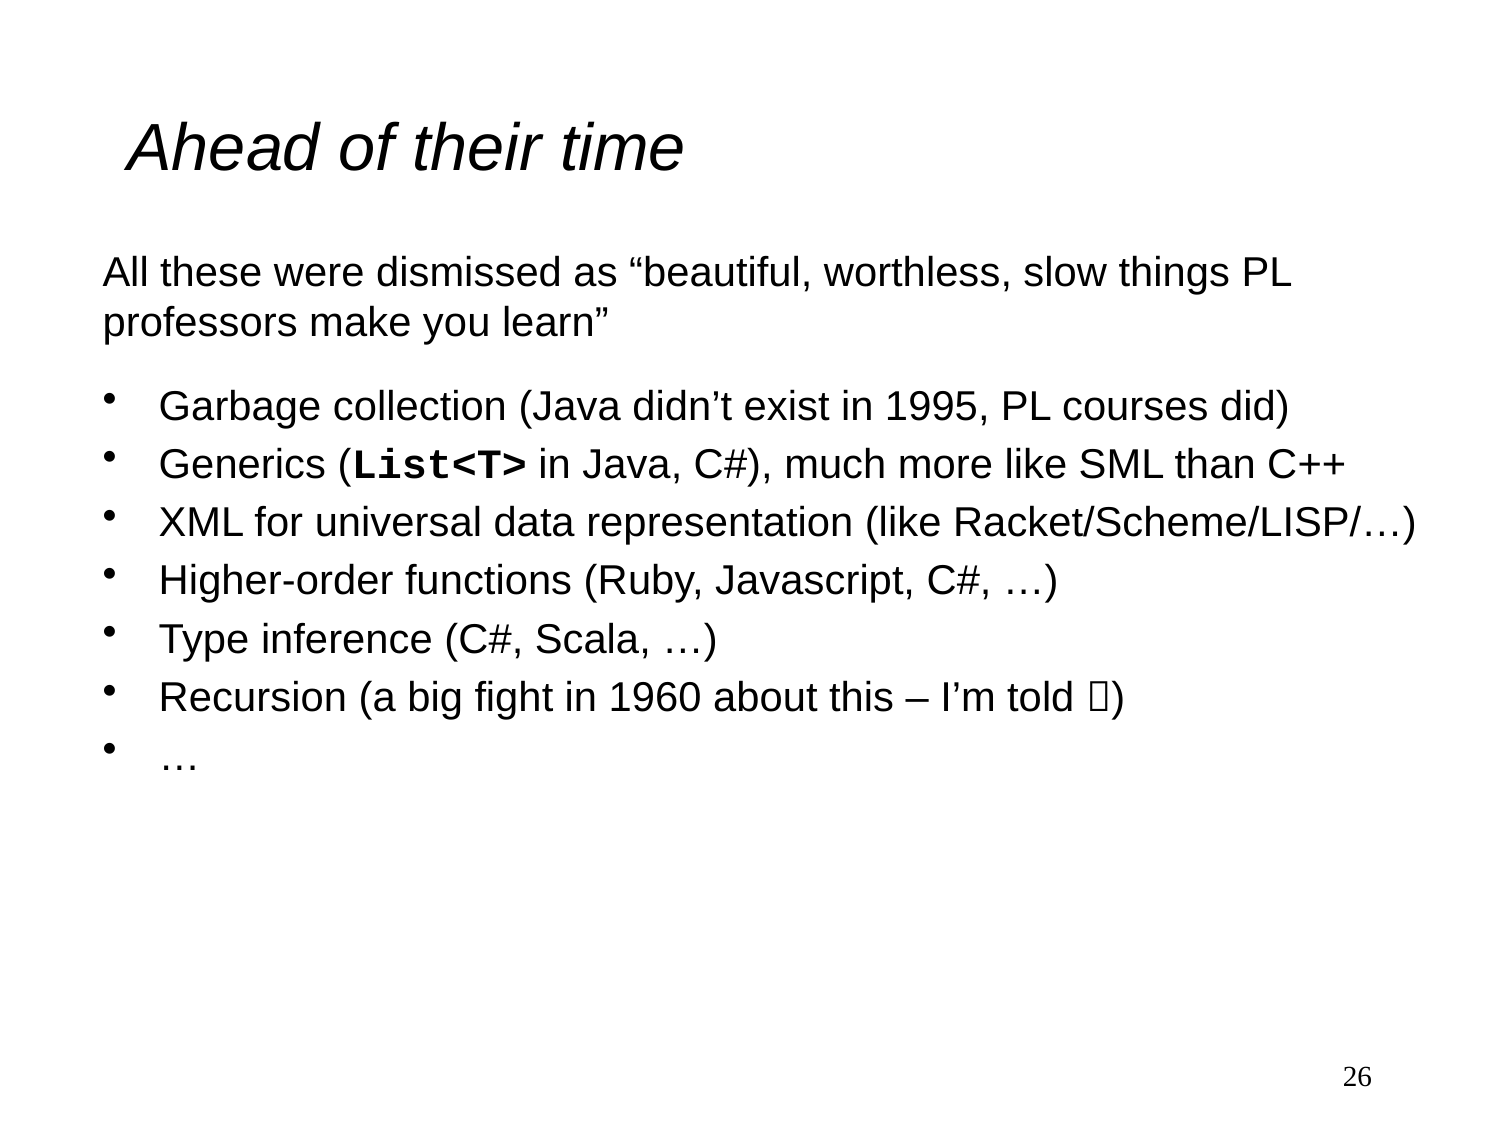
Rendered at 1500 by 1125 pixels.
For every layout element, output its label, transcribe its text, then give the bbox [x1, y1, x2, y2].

slide_number 26 [1074, 1049, 1388, 1125]
list All these were dismissed as “beautiful, worthless, slow things PL professors make you learn” Garbage collection (Java didn’t exist in 1995, PL courses did) Generics (List<T> in Java, C#), much more like SML than C++ XML for universal data representation (like Racket/Scheme/LISP/…) Higher-order functions (Ruby, Javascript, C#, …) Type inference (C#, Scala, …) Recursion (a big fight in 1960 about this – I’m told ) … [87, 237, 1451, 1063]
title Ahead of their time [112, 49, 1388, 237]
